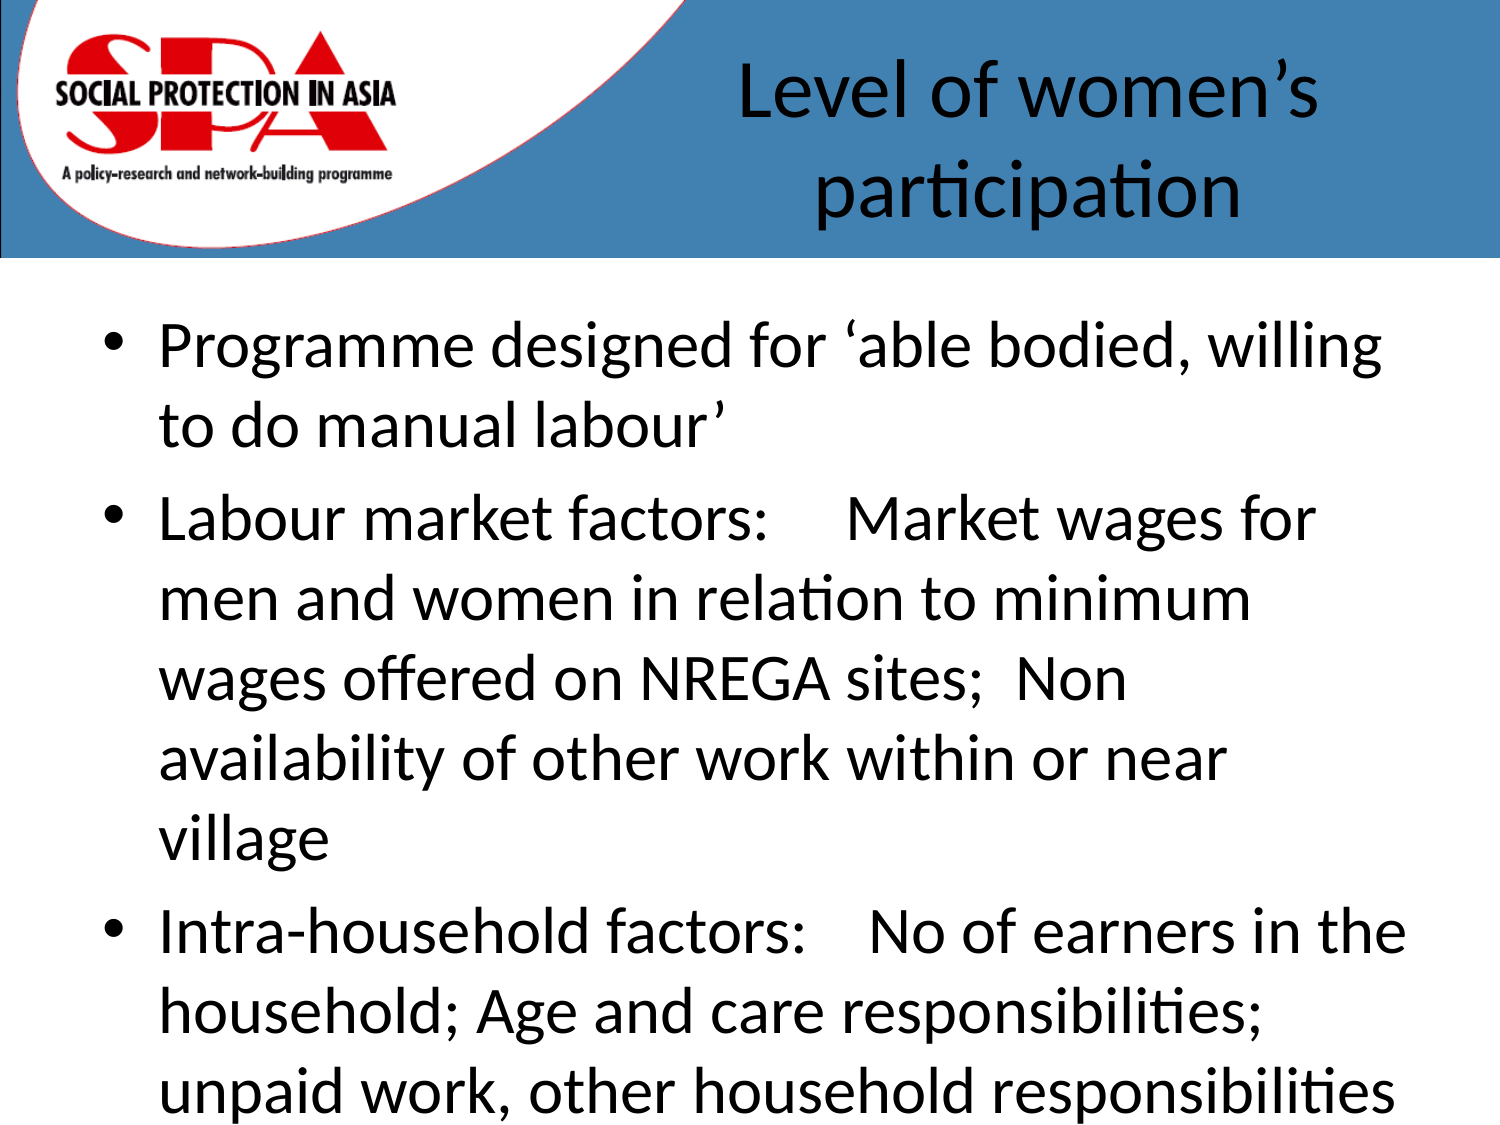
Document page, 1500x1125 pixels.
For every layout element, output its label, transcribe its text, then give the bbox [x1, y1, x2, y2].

title Level of women’s participation [632, 45, 1425, 223]
picture [0, 0, 1500, 258]
list Programme designed for ‘able bodied, willing to do manual labour’ Labour market factors: Market wages for men and women in relation to minimum wages offered on NREGA sites; Non availability of other work within or near village Intra-household factors: No of earners in the household; Age and care responsibilities; unpaid work, other household responsibilities [87, 292, 1425, 1038]
